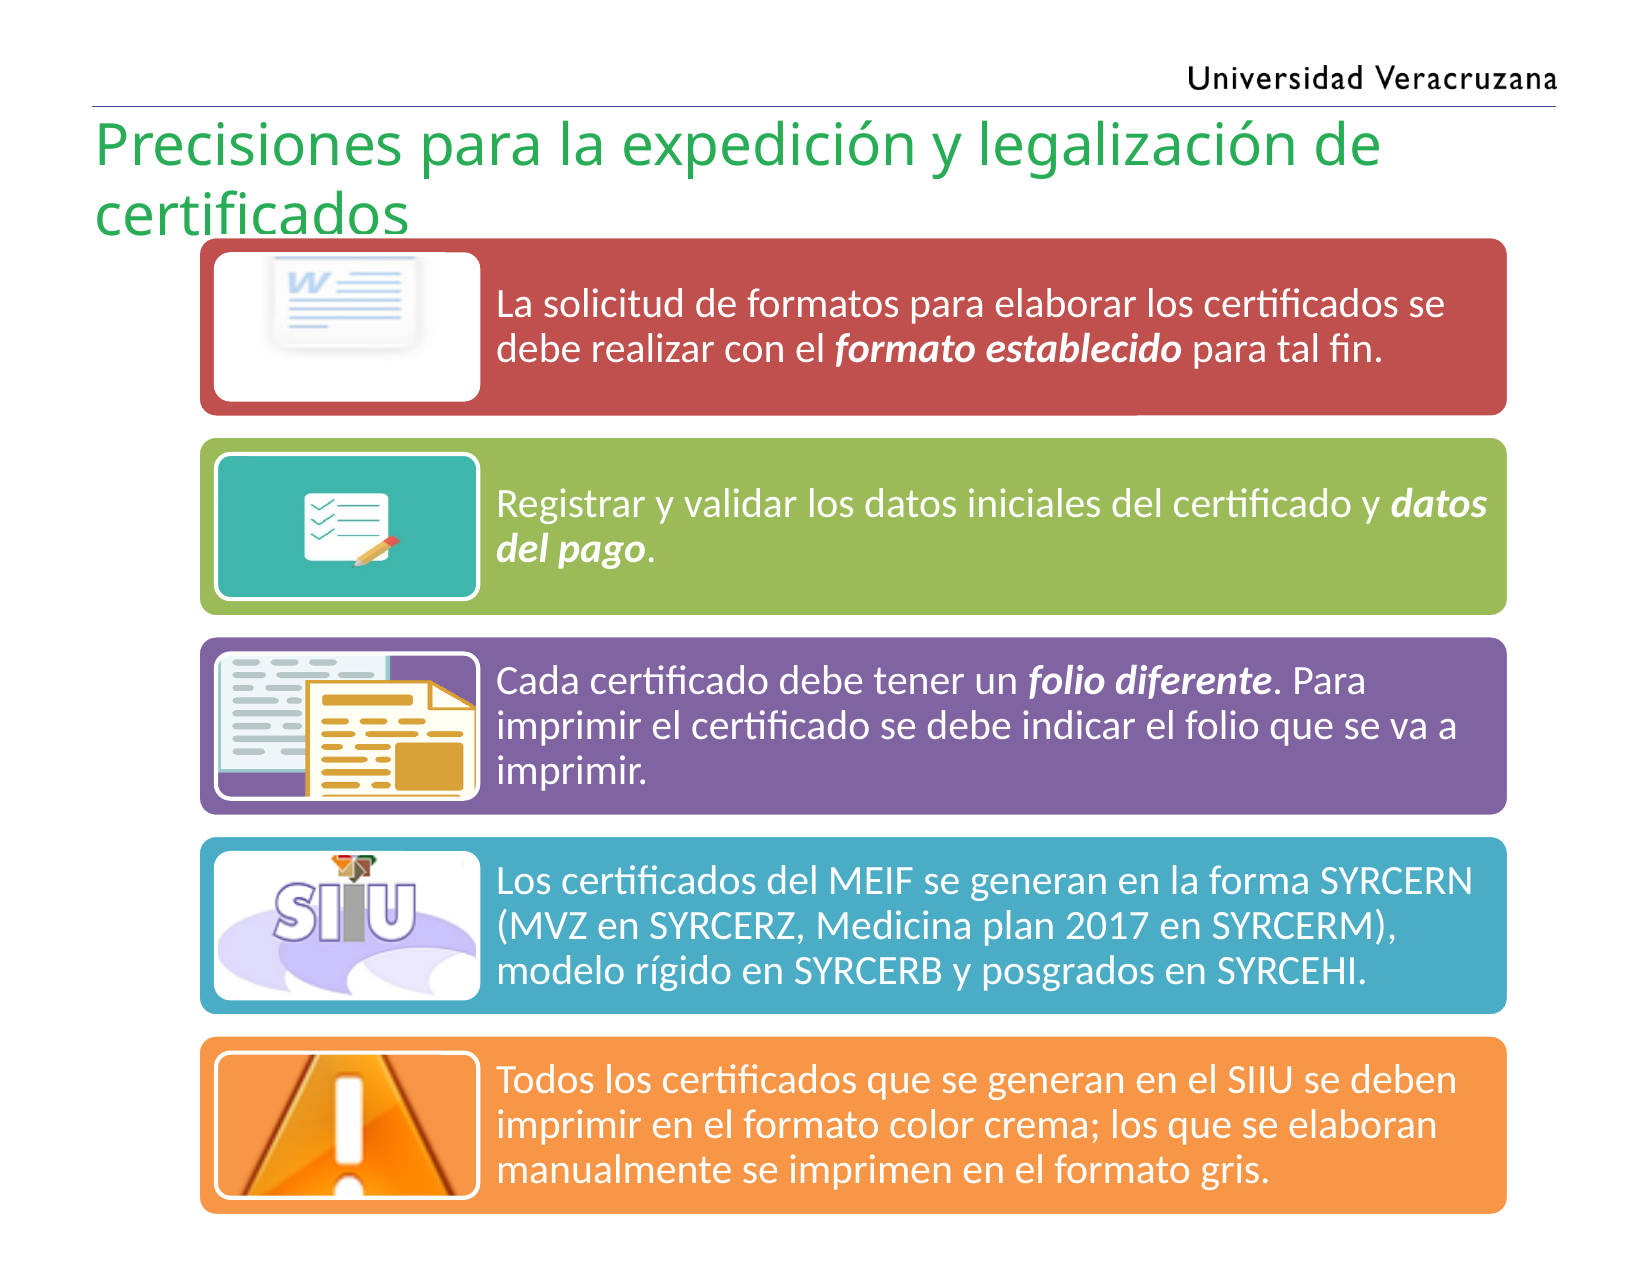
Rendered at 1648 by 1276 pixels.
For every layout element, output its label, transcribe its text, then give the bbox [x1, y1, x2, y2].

picture [1189, 65, 1557, 90]
title Precisiones para la expedición y legalización de certificados [79, 141, 1528, 214]
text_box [197, 235, 1510, 1217]
